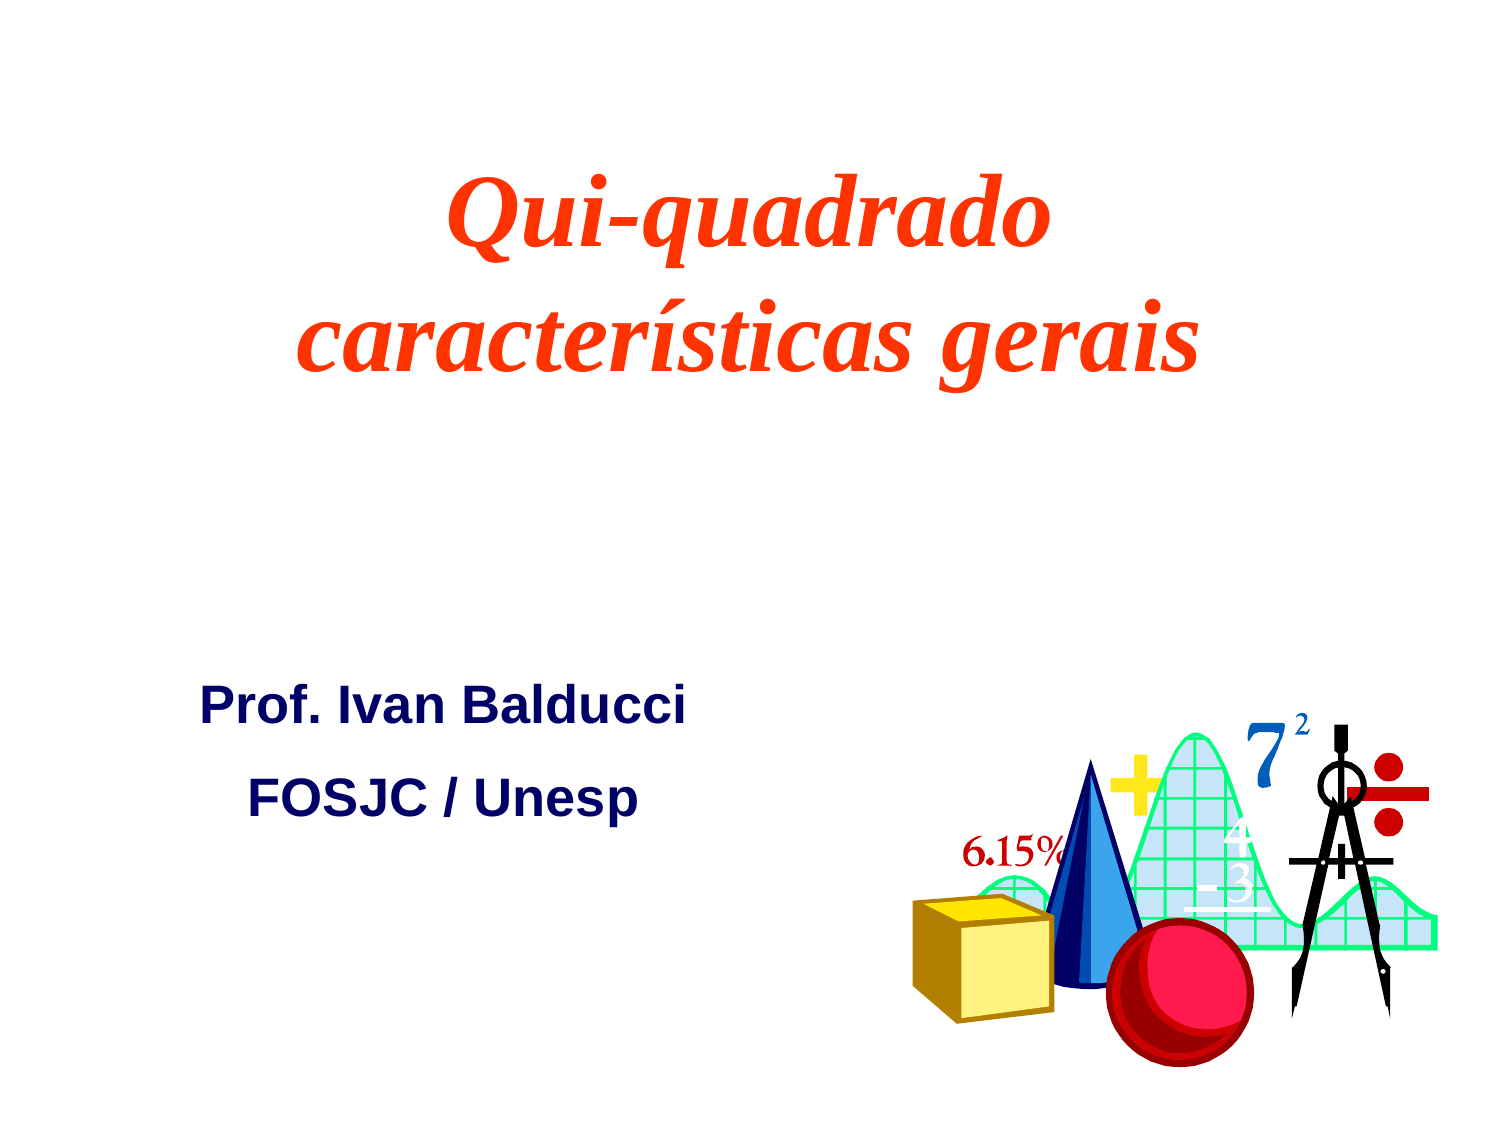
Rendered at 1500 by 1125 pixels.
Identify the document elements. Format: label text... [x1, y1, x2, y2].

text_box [912, 712, 1438, 1068]
title Qui-quadrado características gerais [124, 312, 1376, 401]
text_box Prof. Ivan Balducci FOSJC / Unesp [137, 662, 750, 835]
